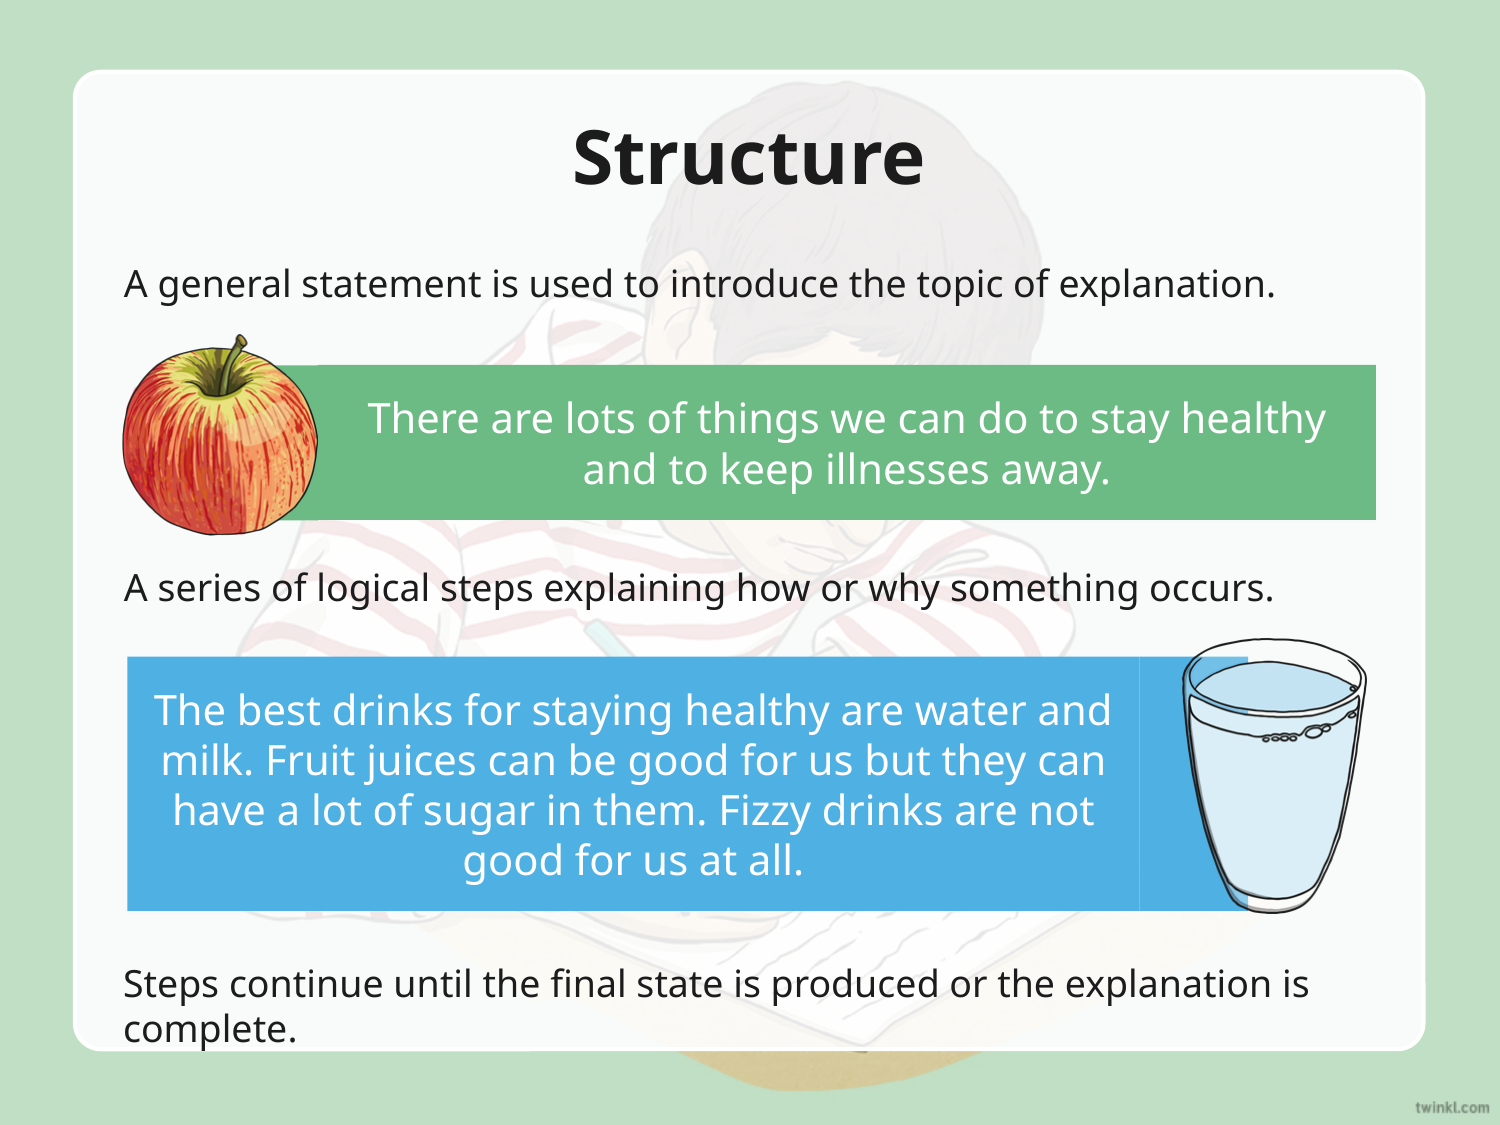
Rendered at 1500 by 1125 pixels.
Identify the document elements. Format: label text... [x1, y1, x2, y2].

picture [0, 0, 1500, 1125]
text_box Steps continue until the final state is produced or the explanation is complete. [123, 948, 1424, 1063]
title Structure [75, 78, 1424, 242]
text_box A general statement is used to introduce the topic of explanation. [123, 248, 1376, 317]
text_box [127, 639, 1367, 915]
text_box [122, 334, 1376, 536]
text_box A series of logical steps explaining how or why something occurs. [123, 551, 1376, 621]
